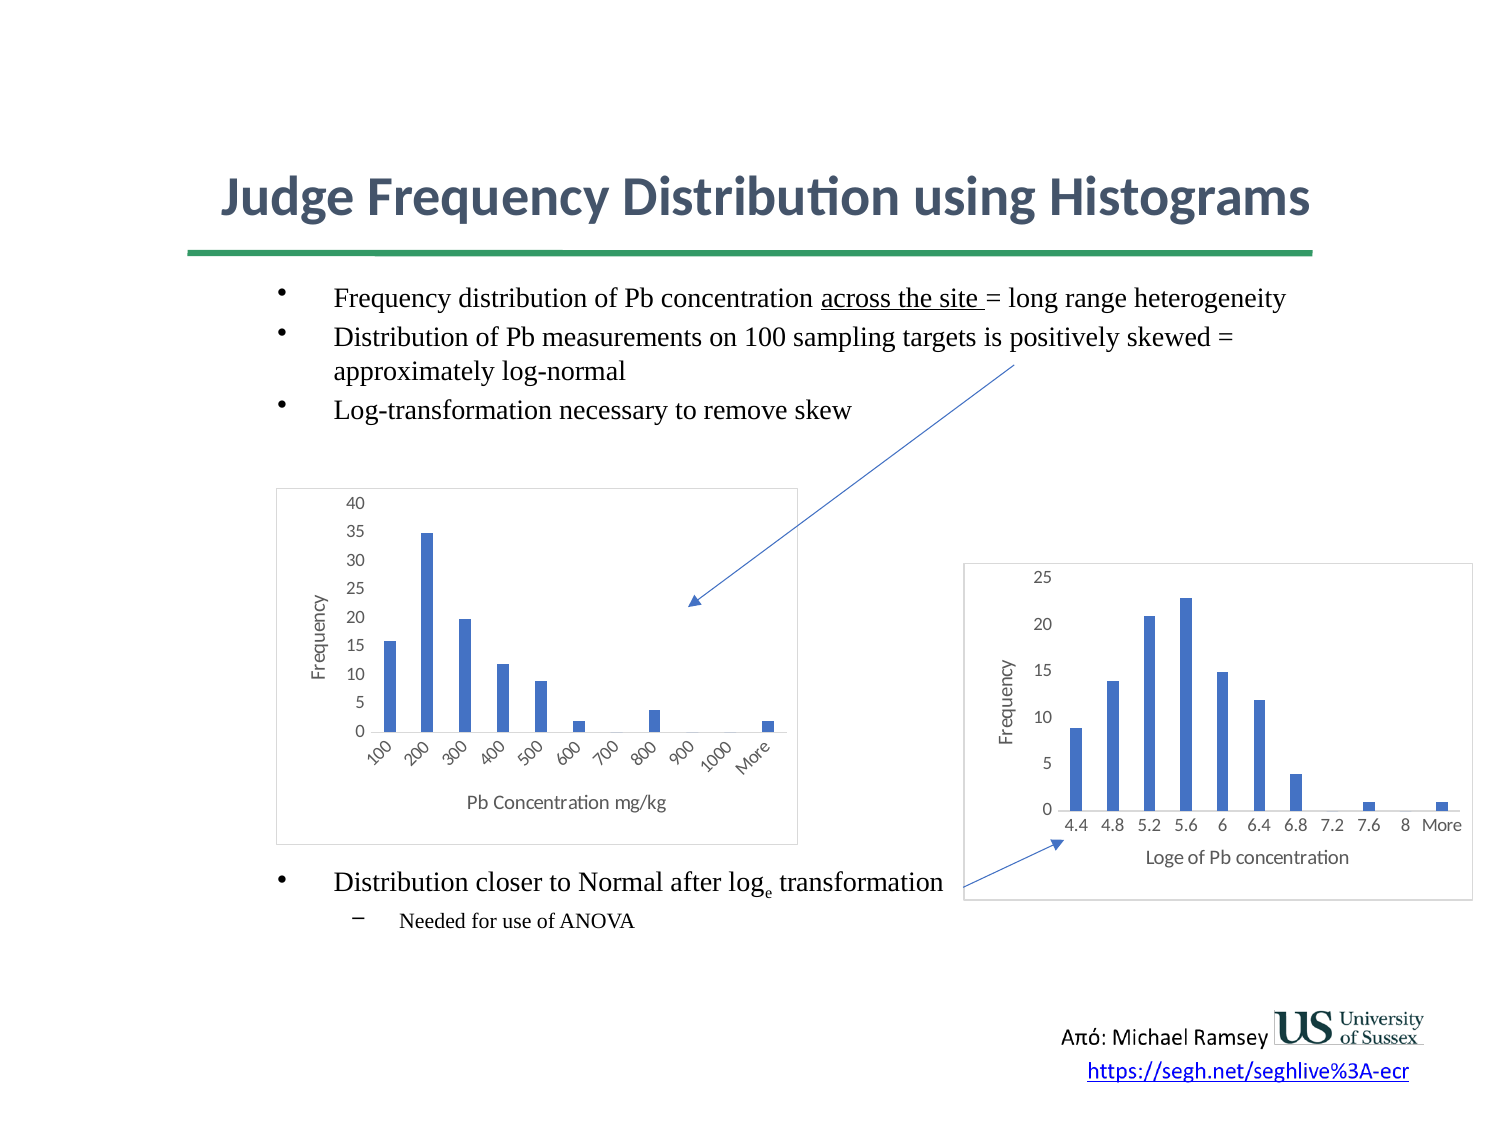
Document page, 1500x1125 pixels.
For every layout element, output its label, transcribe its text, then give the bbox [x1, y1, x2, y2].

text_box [688, 364, 1015, 608]
text_box Frequency distribution of Pb concentration across the site = long range heterogeneity Distribution of Pb measurements on 100 sampling targets is positively skewed = approximately log-normal Log-transformation necessary to remove skew Distribution closer to Normal after loge transformation Needed for use of ANOVA [262, 271, 1326, 779]
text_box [963, 839, 1065, 888]
picture [1046, 1010, 1432, 1099]
chart [275, 487, 799, 846]
chart [963, 562, 1474, 901]
text_box Judge Frequency Distribution using Histograms [149, 159, 1397, 235]
